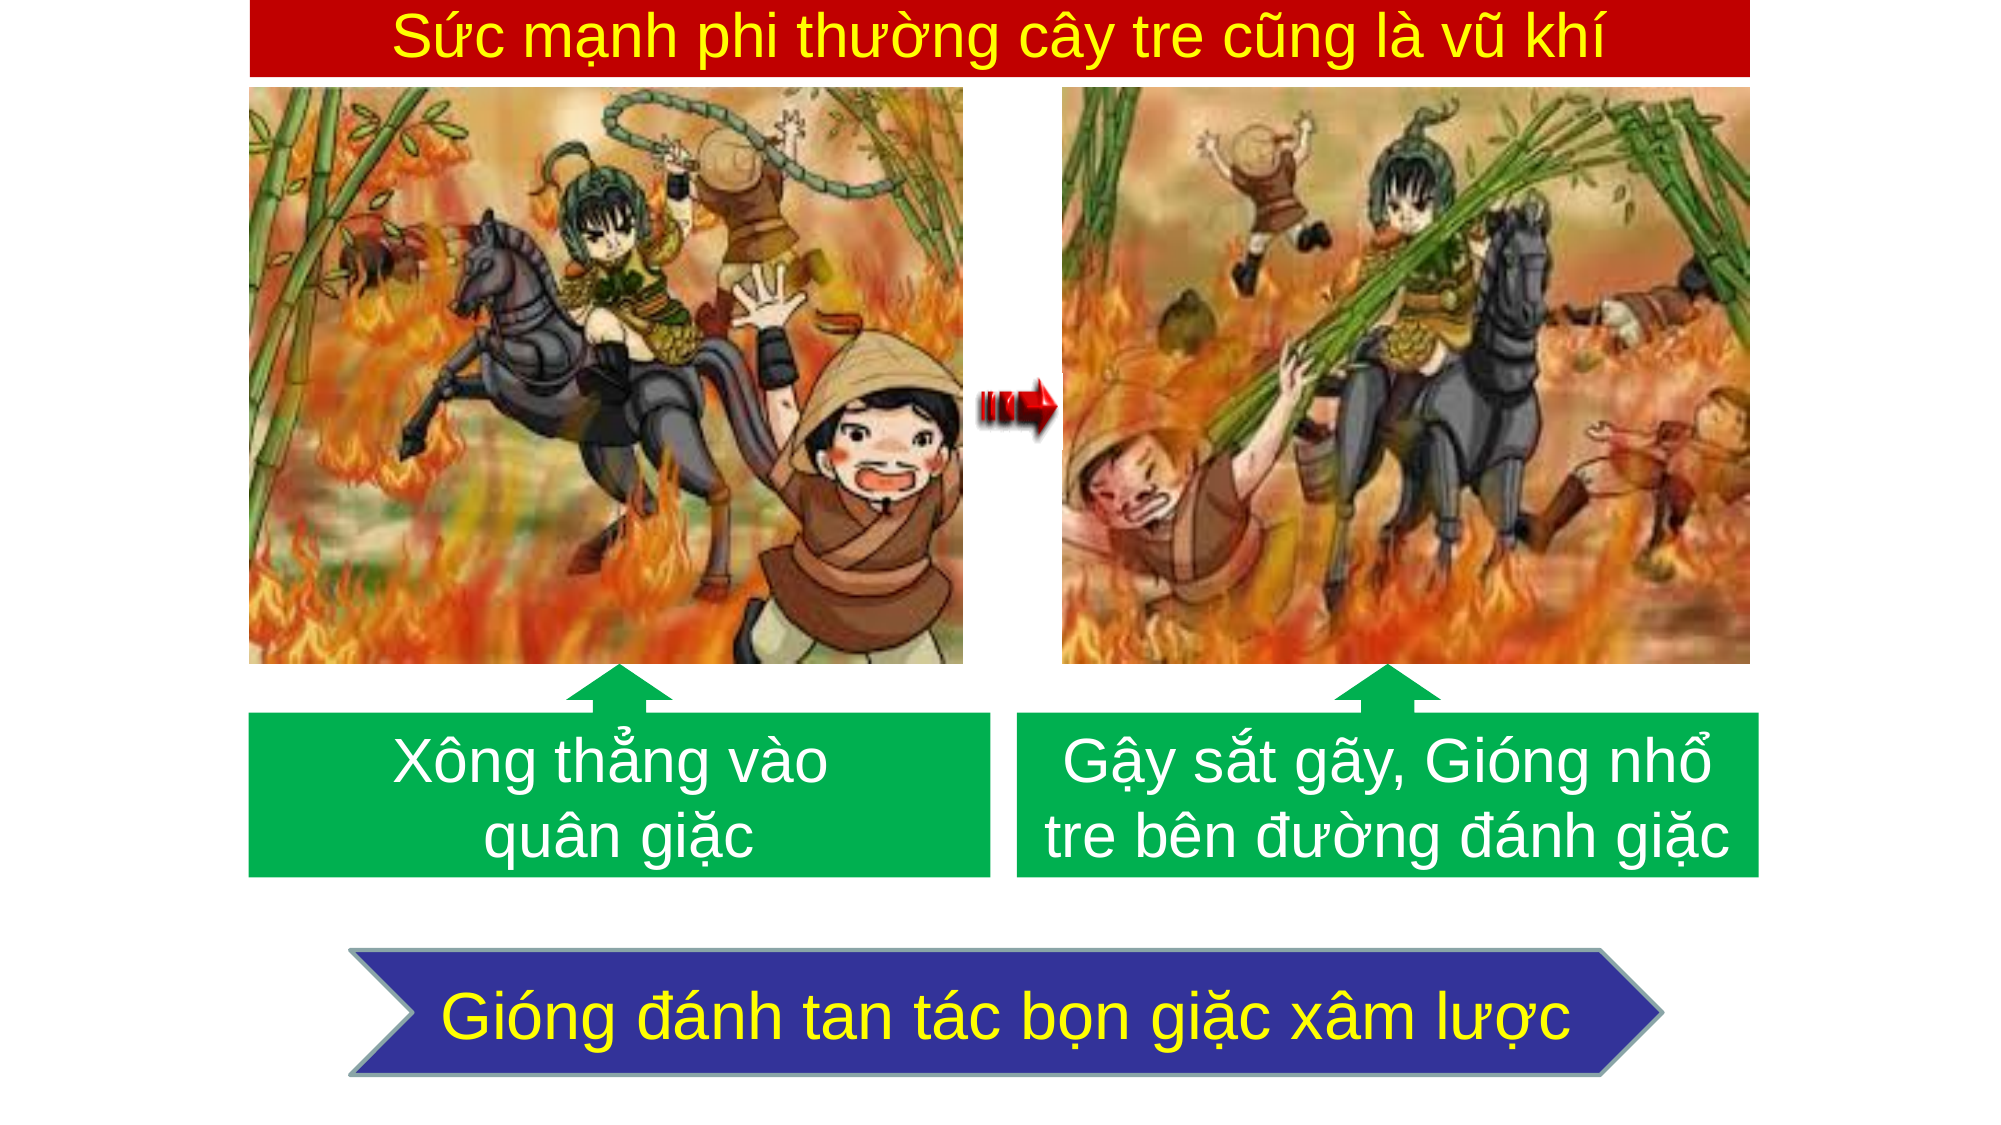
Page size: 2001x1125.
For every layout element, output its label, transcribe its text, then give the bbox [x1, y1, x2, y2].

text_box Gậy sắt gãy, Gióng nhổ tre bên đường đánh giặc [1016, 672, 1759, 878]
picture [971, 87, 1751, 665]
picture [249, 87, 963, 665]
text_box Sức mạnh phi thường cây tre cũng là vũ khí [249, 0, 1750, 78]
text_box Gióng đánh tan tác bọn giặc xâm lược [348, 947, 1665, 1078]
text_box Xông thẳng vào quân giặc [248, 672, 991, 878]
